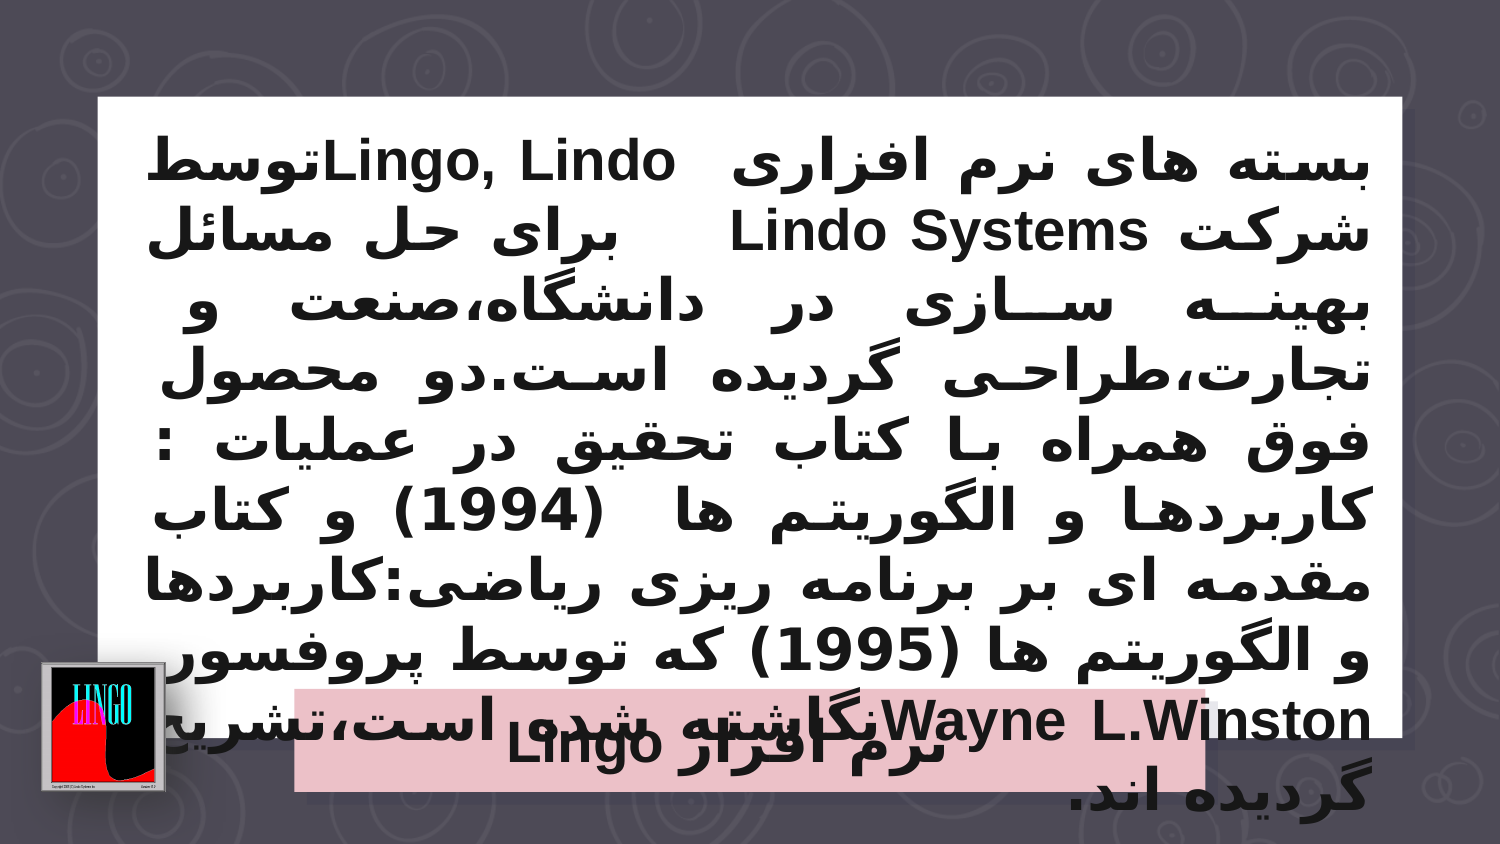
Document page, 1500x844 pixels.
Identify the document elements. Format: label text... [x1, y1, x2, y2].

list Lingo نرم افزار [294, 687, 1206, 791]
text_box بسته های نرم افزاری Lingo, Lindoتوسط شرکت Lindo Systems برای حل مسائل بهینه سازی در دانشگاه،صنعت و تجارت،طراحی گردیده است.دو محصول فوق همراه با کتاب تحقیق در عملیات : کاربردها و الگوریتم ها (1994) و کتاب مقدمه ای بر برنامه ریزی ریاضی:کاربردها و الگوریتم ها (1995) که توسط پروفسور Wayne L.Winstonنگاشته شده است،تشریح گردیده اند. [123, 114, 1388, 663]
picture [40, 662, 166, 793]
